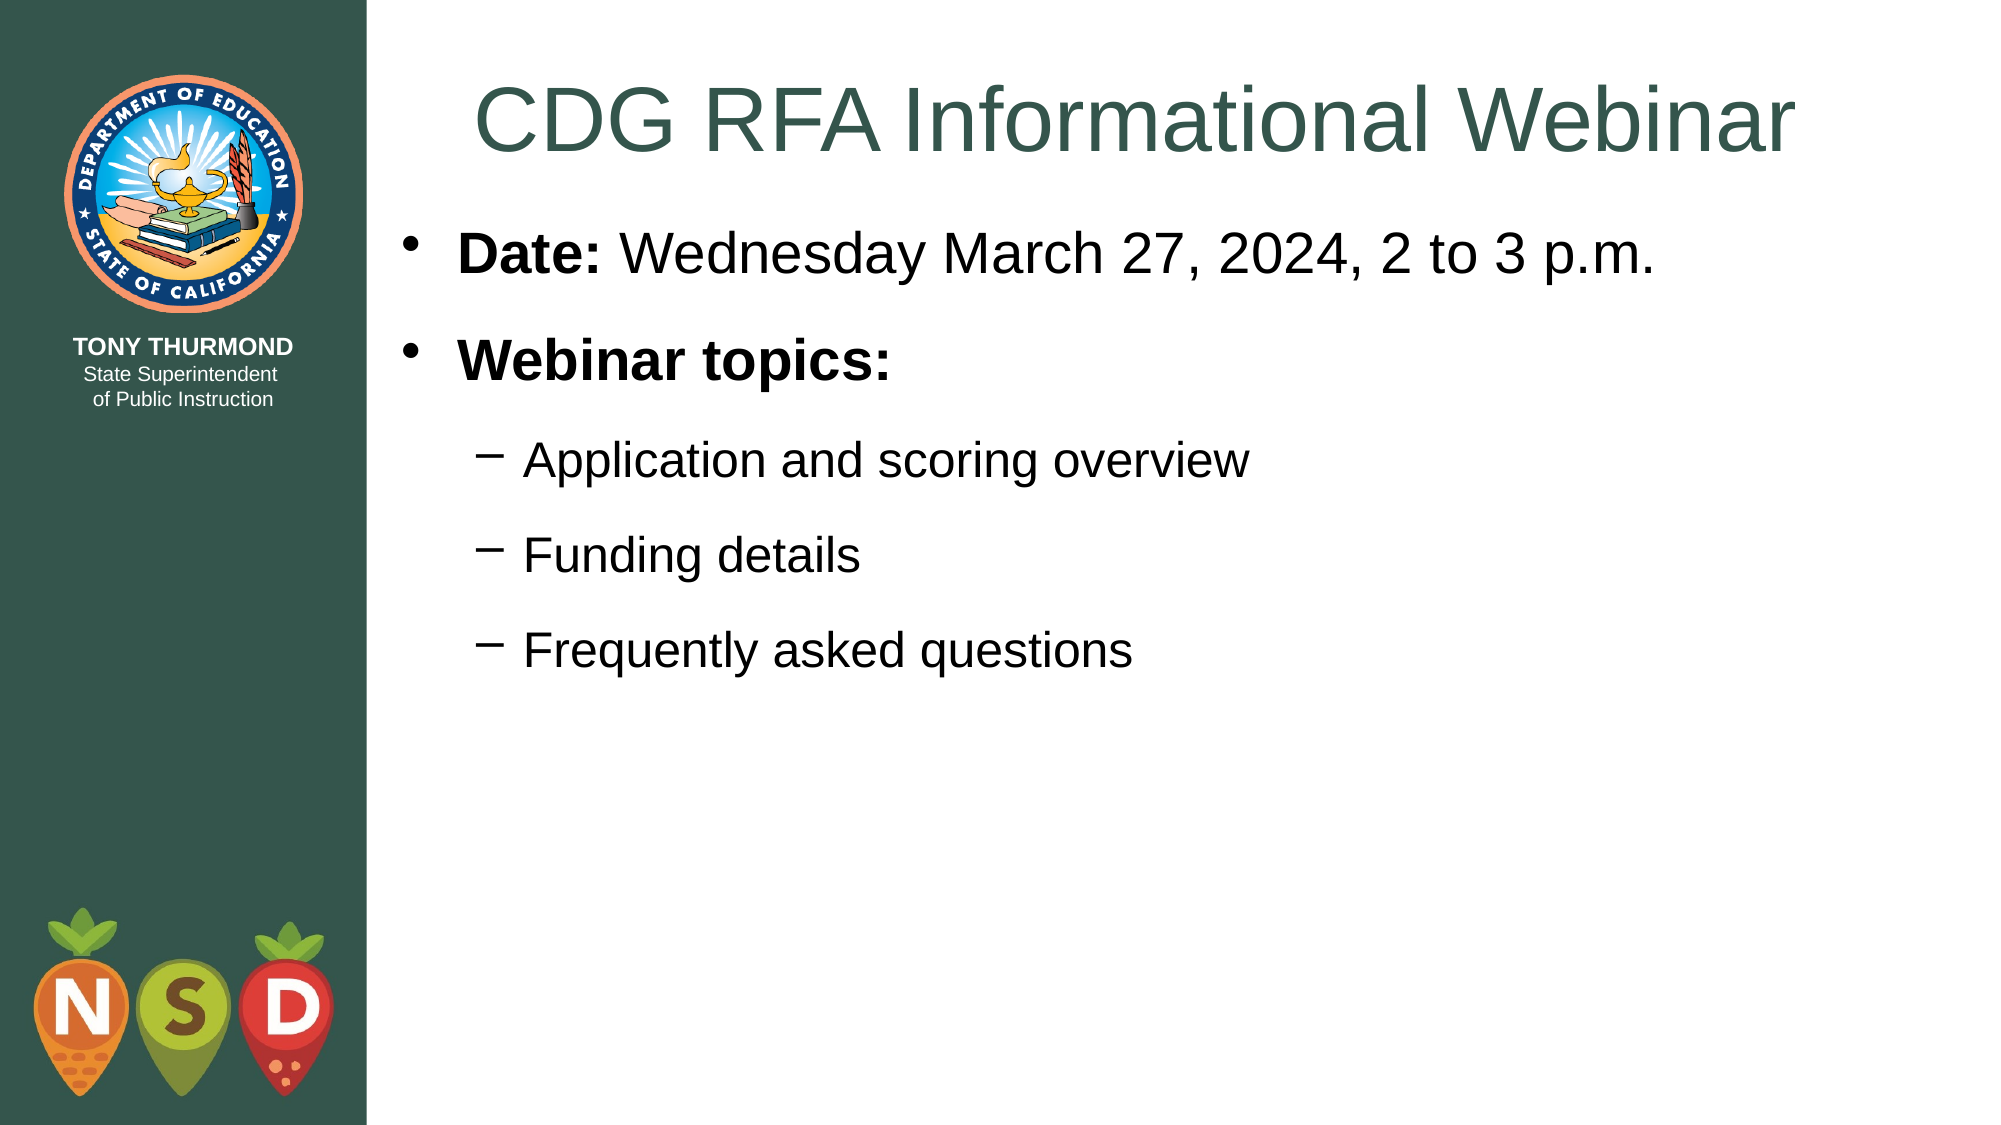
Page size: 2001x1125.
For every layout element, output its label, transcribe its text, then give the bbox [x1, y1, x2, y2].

picture [64, 74, 303, 313]
title CDG RFA Informational Webinar [385, 20, 1886, 208]
picture [13, 892, 354, 1108]
list Date: Wednesday March 27, 2024, 2 to 3 p.m. Webinar topics: Application and scoring overview Funding details Frequently asked questions [385, 208, 1950, 947]
